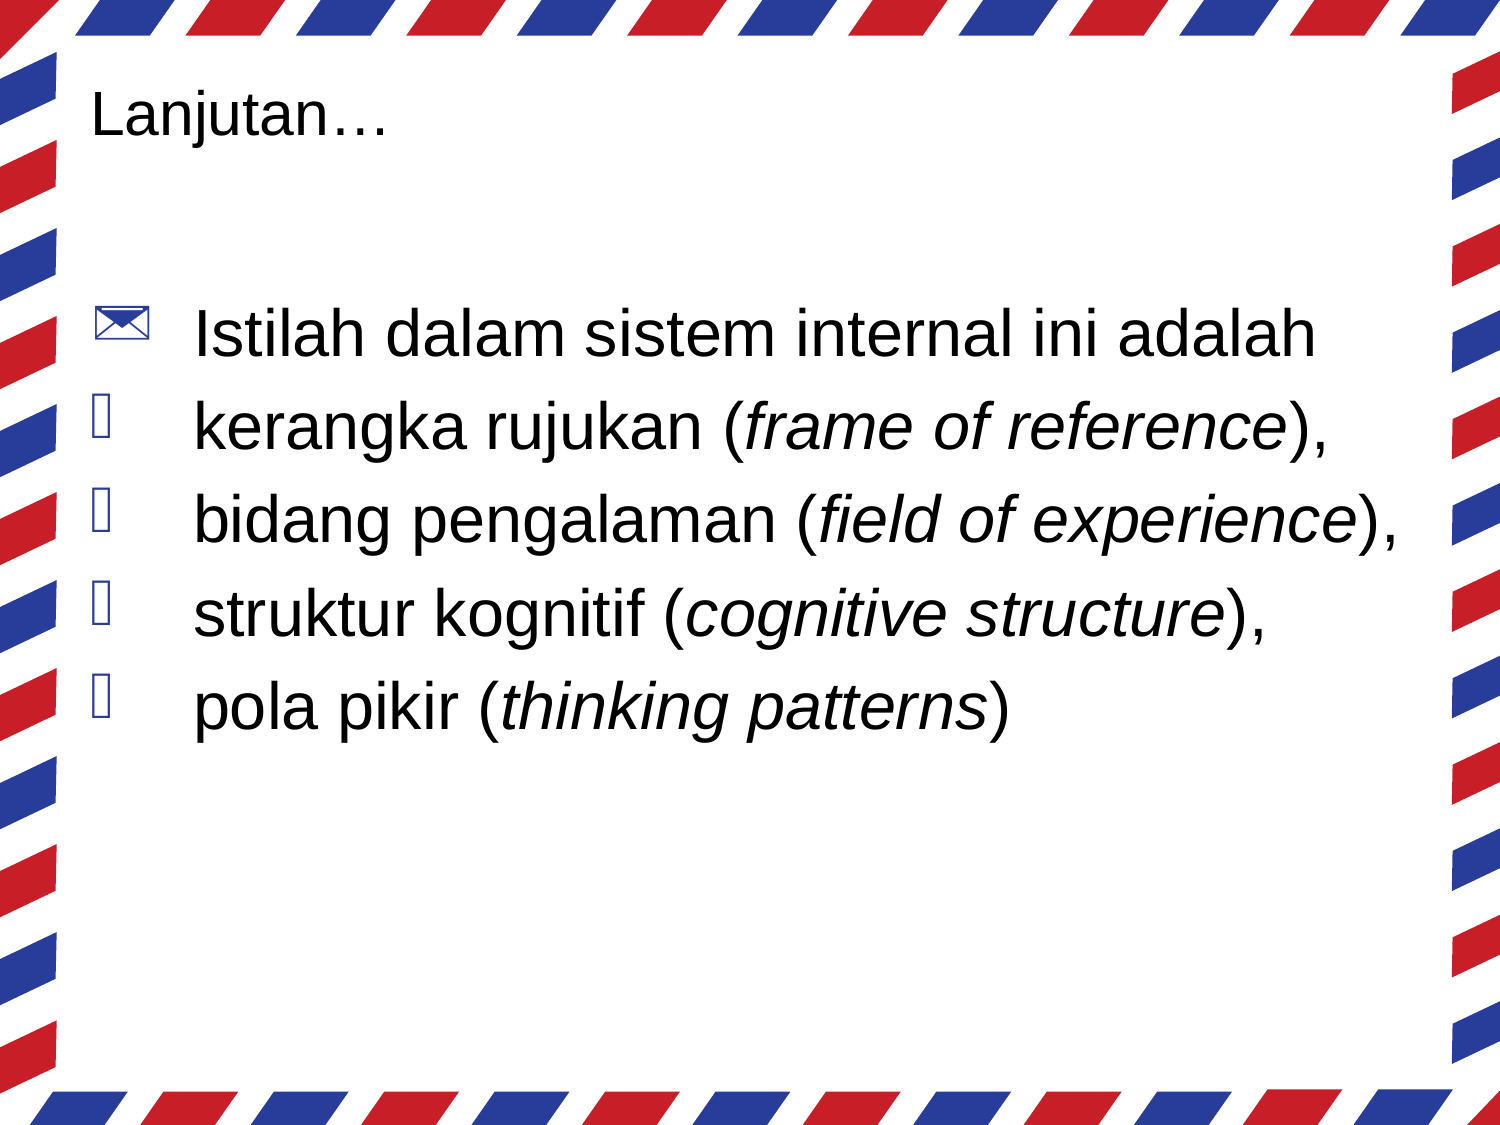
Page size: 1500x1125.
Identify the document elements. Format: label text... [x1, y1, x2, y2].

title Lanjutan… [74, 44, 1426, 176]
list Istilah dalam sistem internal ini adalah kerangka rujukan (frame of reference), bidang pengalaman (field of experience), struktur kognitif (cognitive structure), pola pikir (thinking patterns) [74, 281, 1426, 1025]
